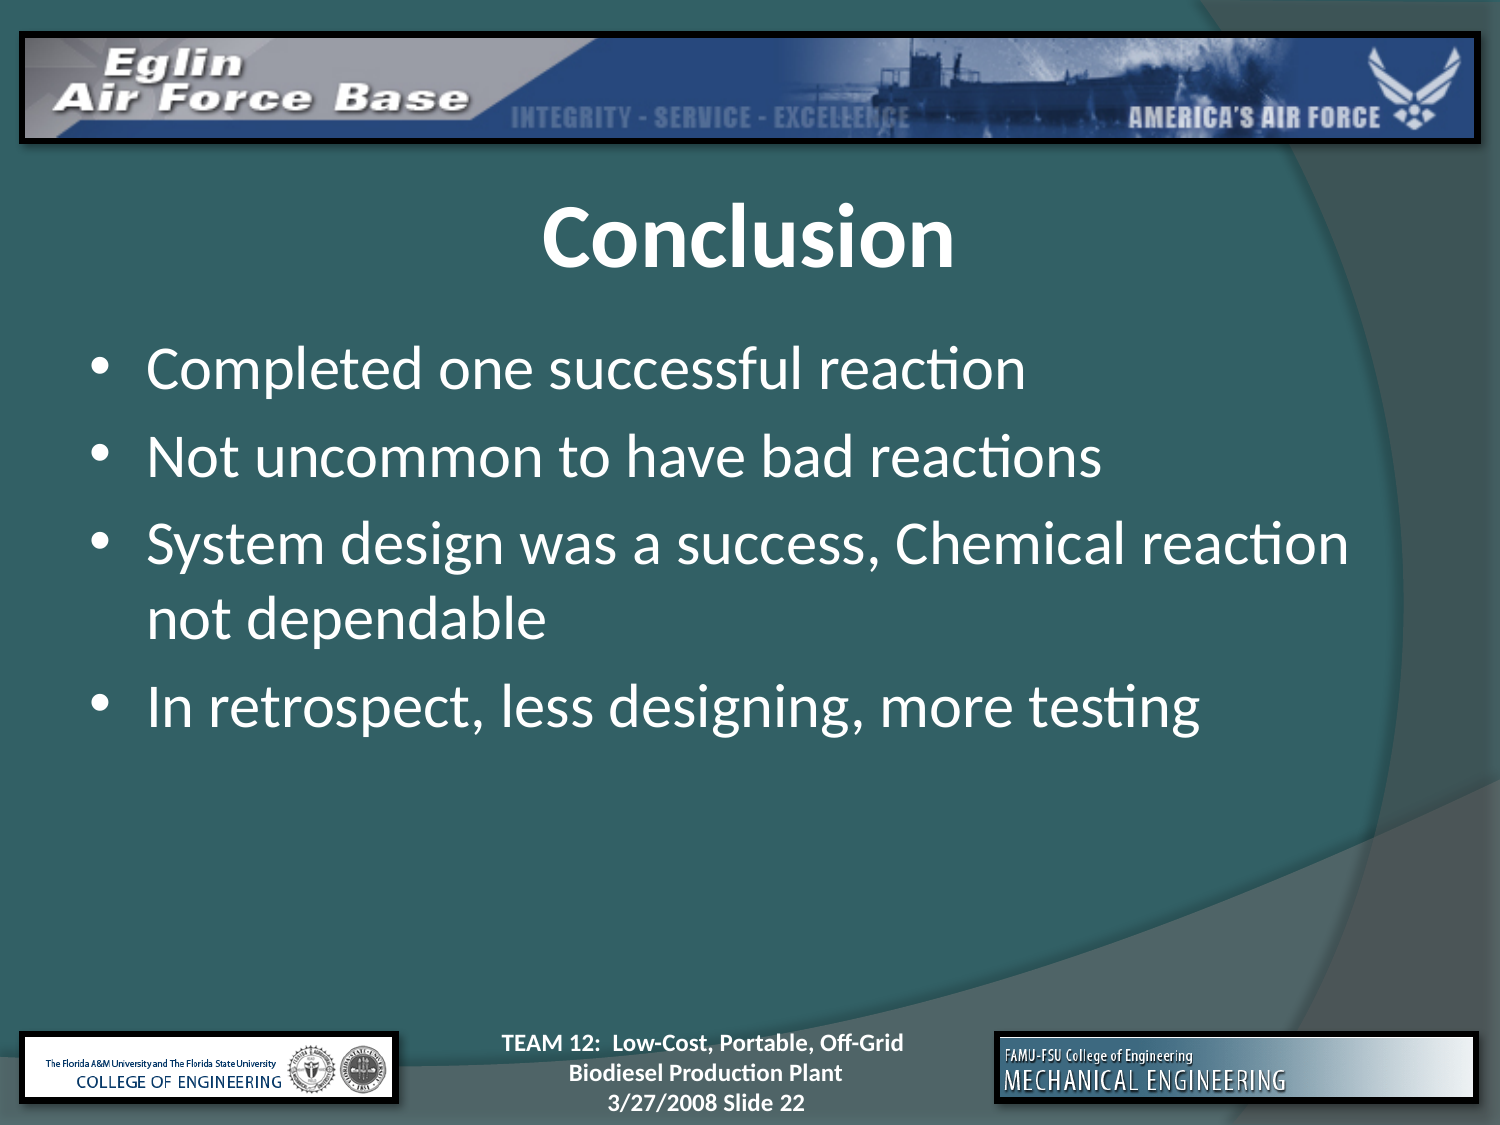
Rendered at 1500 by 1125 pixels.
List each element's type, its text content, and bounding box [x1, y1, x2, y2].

picture [999, 1037, 1474, 1098]
title Conclusion [74, 150, 1426, 326]
picture [24, 1037, 393, 1098]
text_box TEAM 12: Low-Cost, Portable, Off-Grid Biodiesel Production Plant 3/27/2008 Slide 22 [337, 1018, 1075, 1124]
text_box Completed one successful reaction Not uncommon to have bad reactions System design was a success, Chemical reaction not dependable In retrospect, less designing, more testing [74, 320, 1425, 975]
picture [24, 37, 1475, 139]
